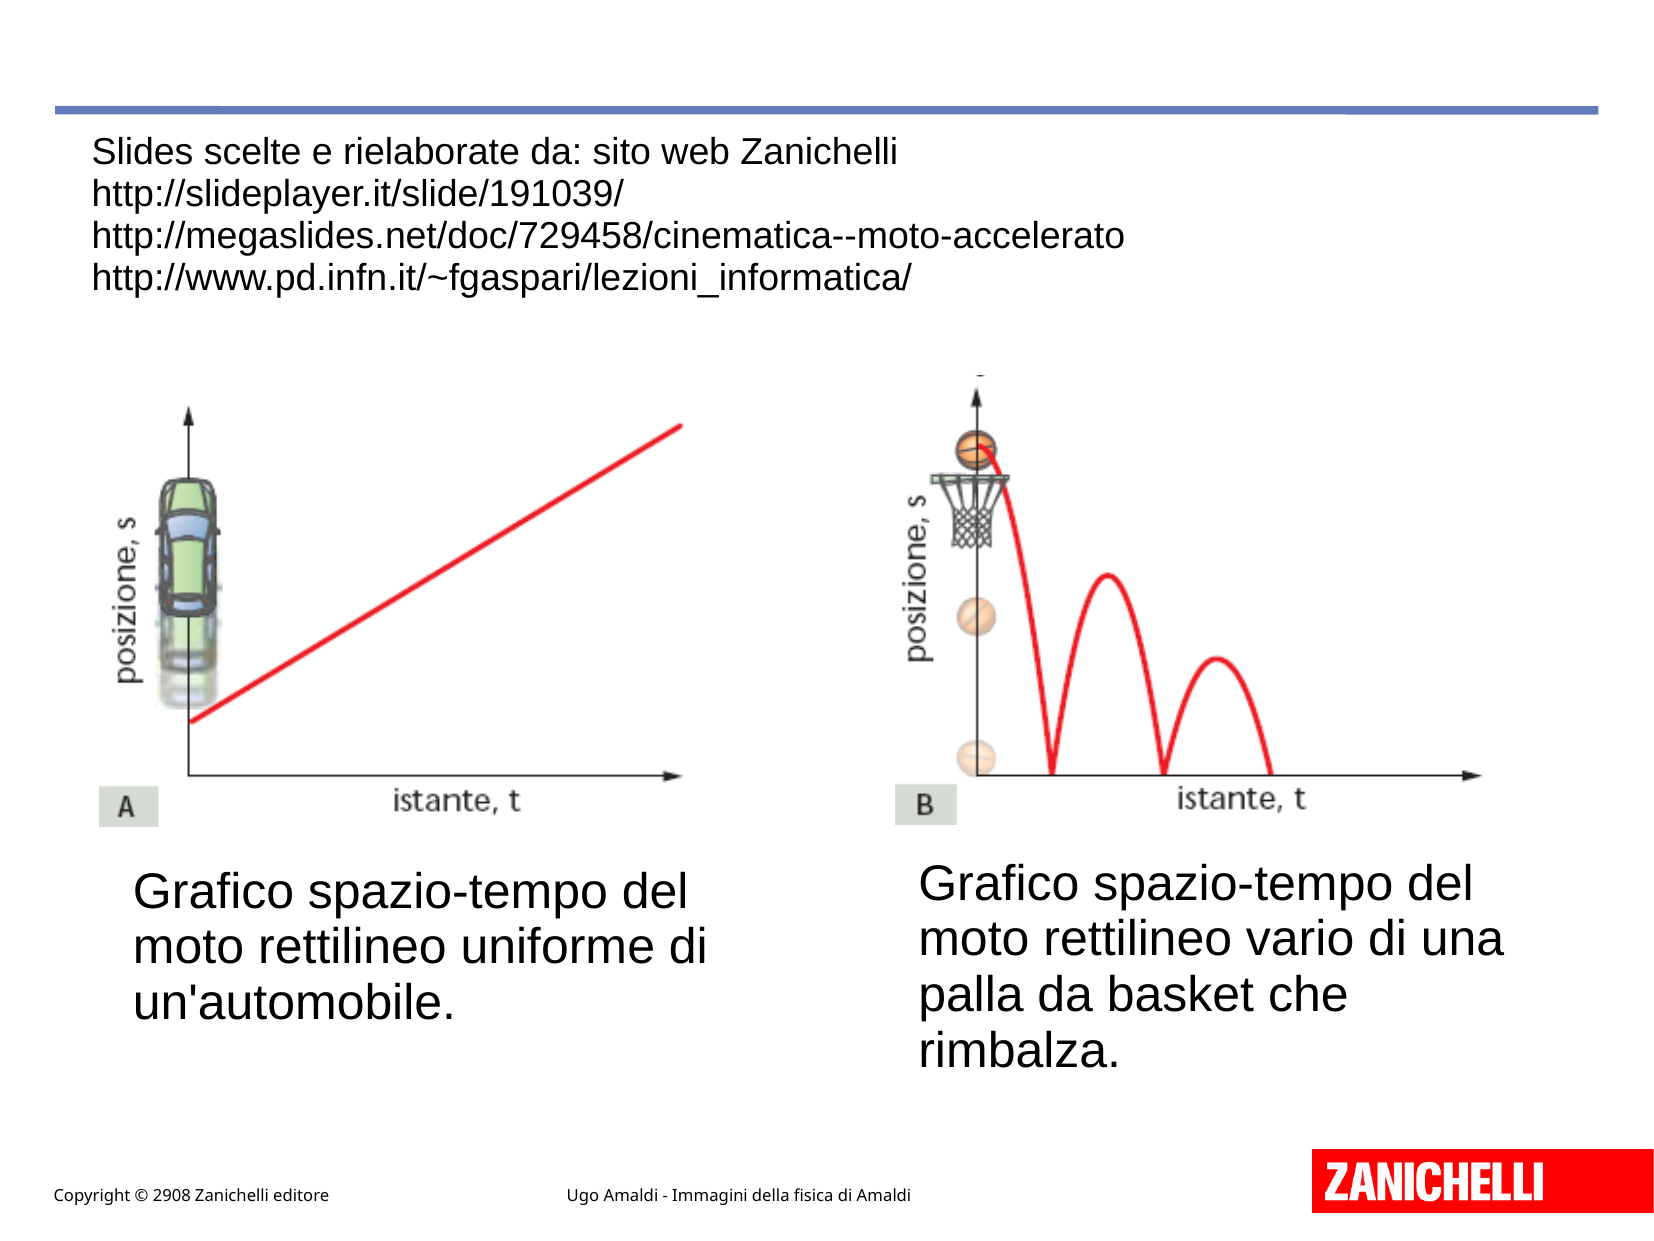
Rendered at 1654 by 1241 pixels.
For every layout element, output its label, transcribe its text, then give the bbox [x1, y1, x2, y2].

picture [894, 375, 1488, 825]
picture [99, 382, 713, 827]
text_box Grafico spazio-tempo del moto rettilineo vario di una palla da basket che rimbalza. [903, 848, 1554, 1086]
text_box Slides scelte e rielaborate da: sito web Zanichelli http://slideplayer.it/slide/191039/ http://megaslides.net/doc/729458/cinematica--moto-accelerato http://www.pd.infn.it/~fgaspari/lezioni_informatica/ [76, 123, 1141, 306]
text_box Grafico spazio-tempo del moto rettilineo uniforme di un'automobile. [118, 856, 768, 1039]
picture [1312, 1149, 1654, 1213]
